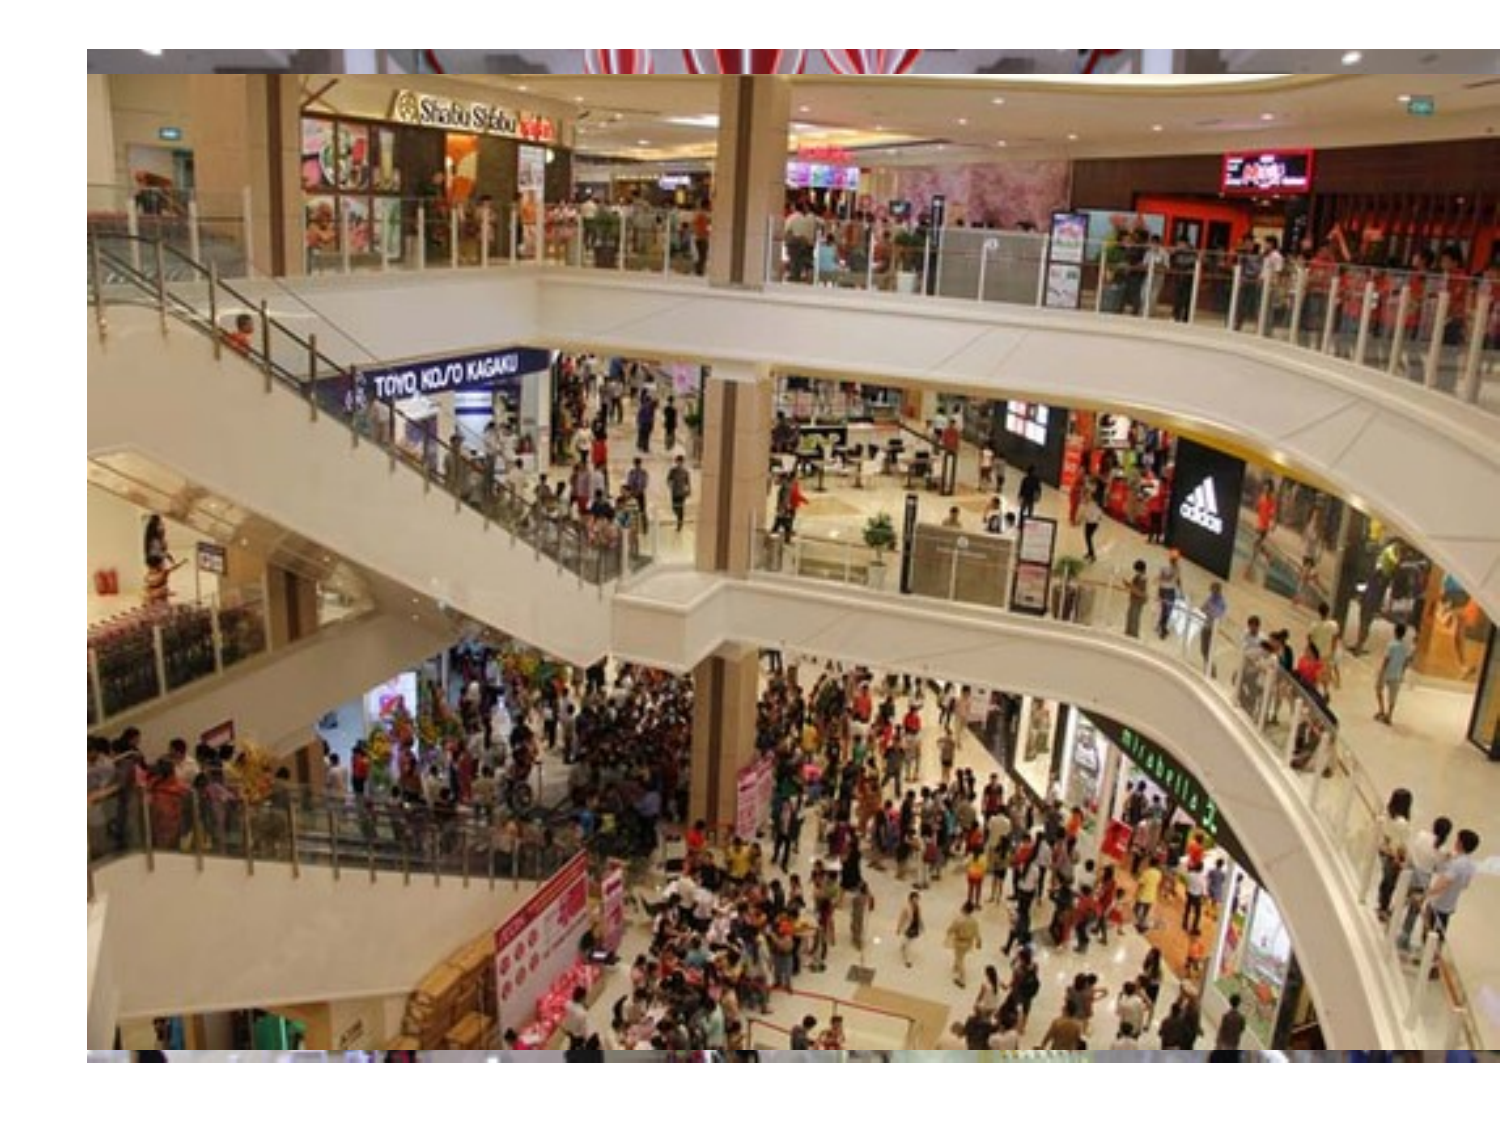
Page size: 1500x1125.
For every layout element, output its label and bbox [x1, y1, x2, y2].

picture [87, 49, 1500, 1063]
